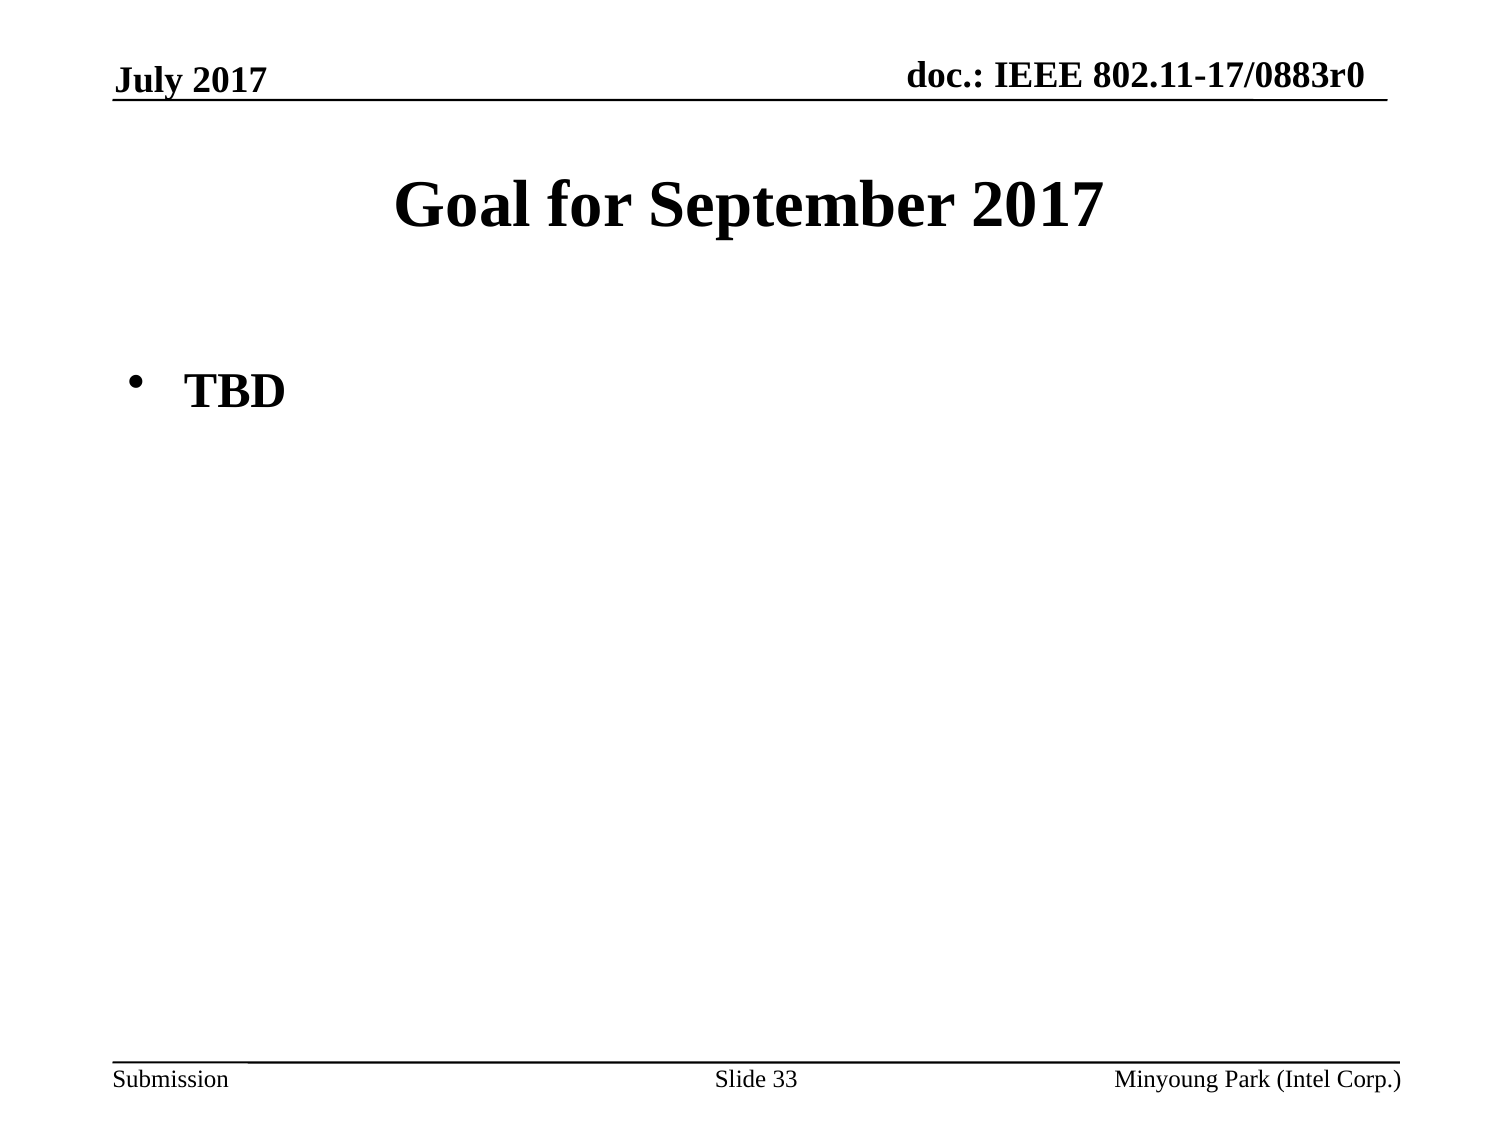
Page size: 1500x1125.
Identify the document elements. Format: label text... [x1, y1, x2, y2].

slide_number Slide 33 [712, 1061, 800, 1093]
title Goal for September 2017 [112, 112, 1388, 288]
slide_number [114, 54, 374, 101]
footer Minyoung Park (Intel Corp.) [949, 1061, 1402, 1093]
list TBD [112, 350, 1425, 1025]
